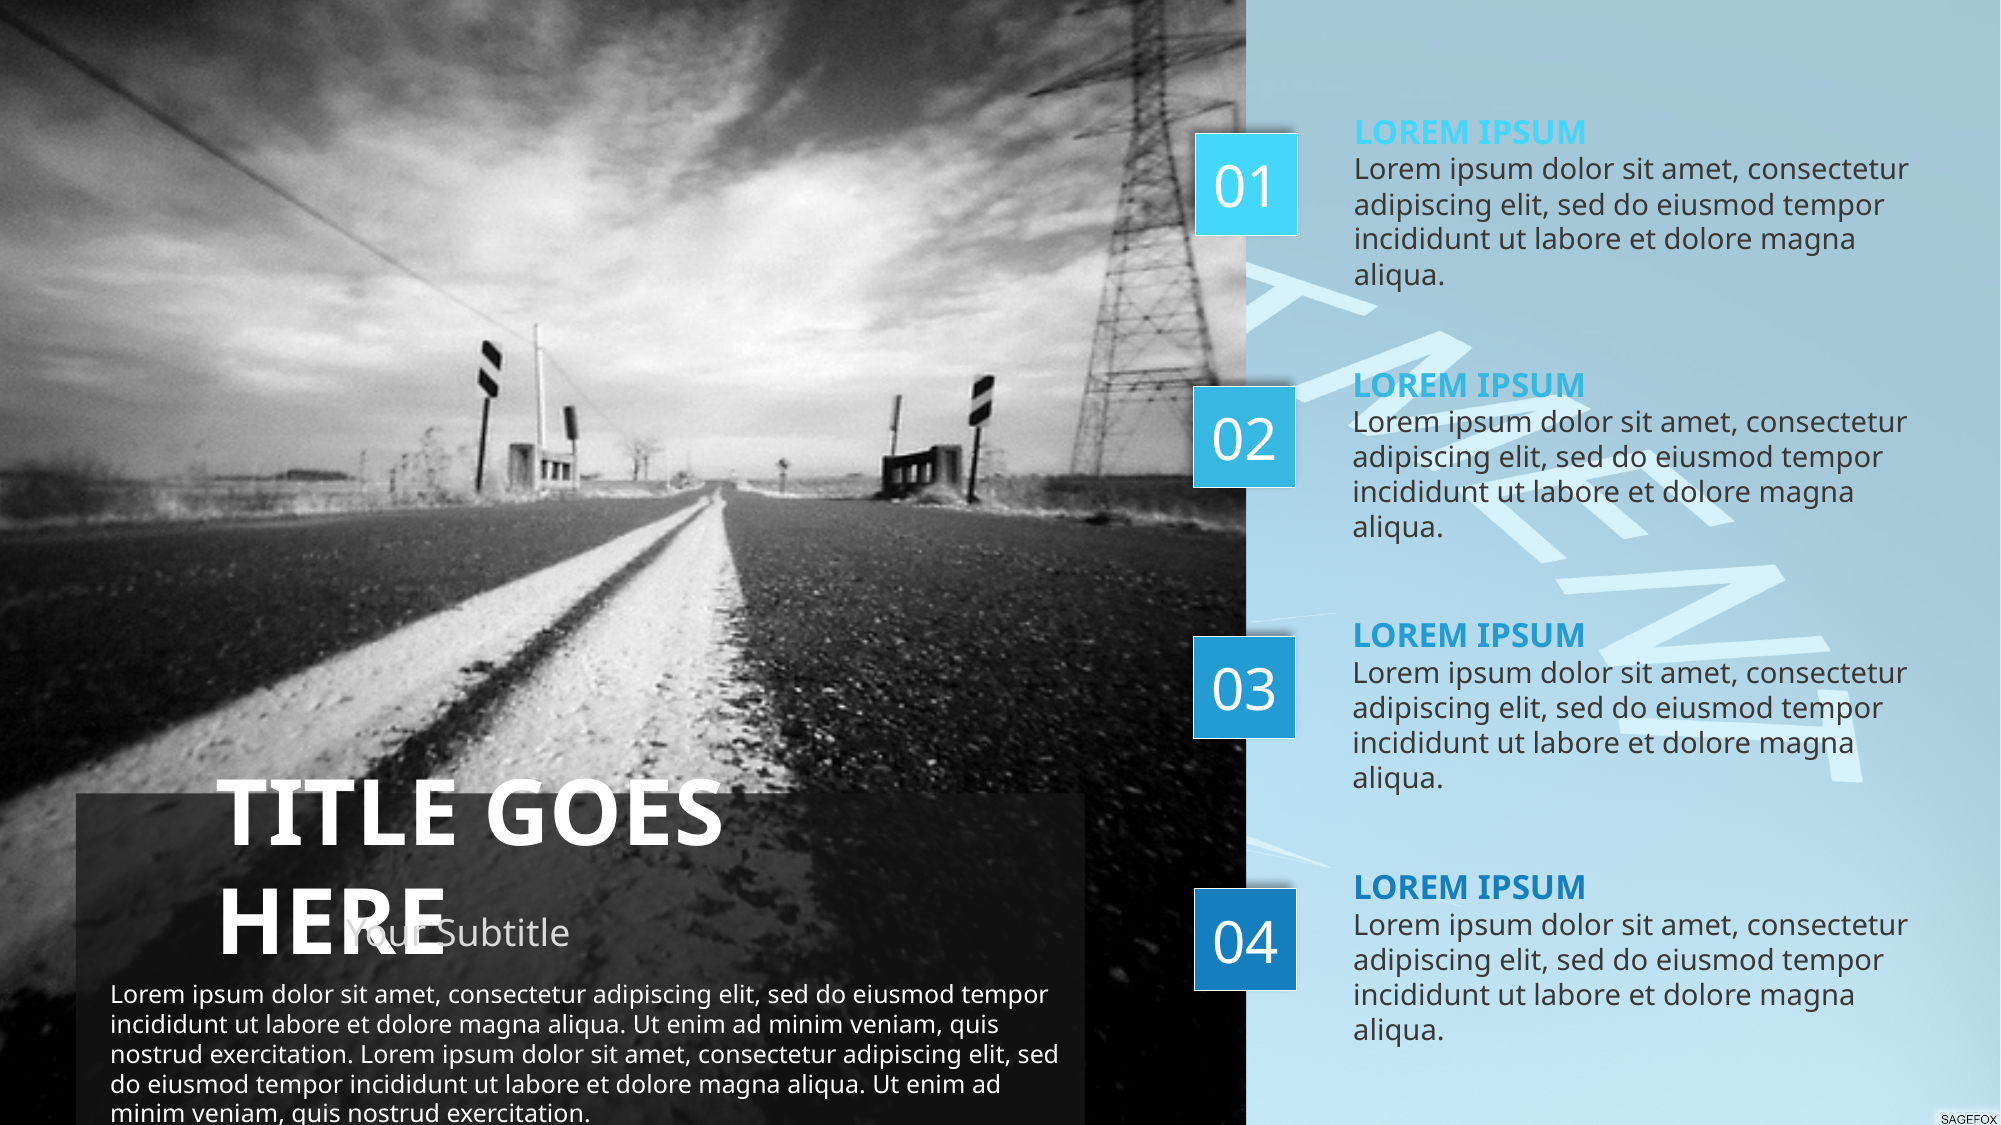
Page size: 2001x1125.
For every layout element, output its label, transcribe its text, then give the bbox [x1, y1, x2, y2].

text_box LOREM IPSUM Lorem ipsum dolor sit amet, consectetur adipiscing elit, sed do eiusmod tempor incididunt ut labore et dolore magna aliqua. [1342, 609, 1948, 799]
text_box LOREM IPSUM Lorem ipsum dolor sit amet, consectetur adipiscing elit, sed do eiusmod tempor incididunt ut labore et dolore magna aliqua. [1343, 861, 1949, 1052]
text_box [95, 807, 846, 958]
text_box [75, 792, 1086, 1125]
text_box Lorem ipsum dolor sit amet, consectetur adipiscing elit, sed do eiusmod tempor incididunt ut labore et dolore magna aliqua. Ut enim ad minim veniam, quis nostrud exercitation. Lorem ipsum dolor sit amet, consectetur adipiscing elit, sed do eiusmod tempor incididunt ut labore et dolore magna aliqua. Ut enim ad minim veniam, quis nostrud exercitation. [95, 970, 1097, 1125]
text_box 04 [1194, 888, 1298, 992]
text_box LOREM IPSUM Lorem ipsum dolor sit amet, consectetur adipiscing elit, sed do eiusmod tempor incididunt ut labore et dolore magna aliqua. [1343, 105, 1950, 296]
text_box [0, 0, 1247, 1125]
text_box 03 [1193, 636, 1297, 739]
picture [1938, 1114, 1999, 1125]
text_box LOREM IPSUM Lorem ipsum dolor sit amet, consectetur adipiscing elit, sed do eiusmod tempor incididunt ut labore et dolore magna aliqua. [1342, 358, 1948, 549]
text_box 02 [1193, 385, 1297, 489]
text_box 01 [1194, 132, 1298, 236]
